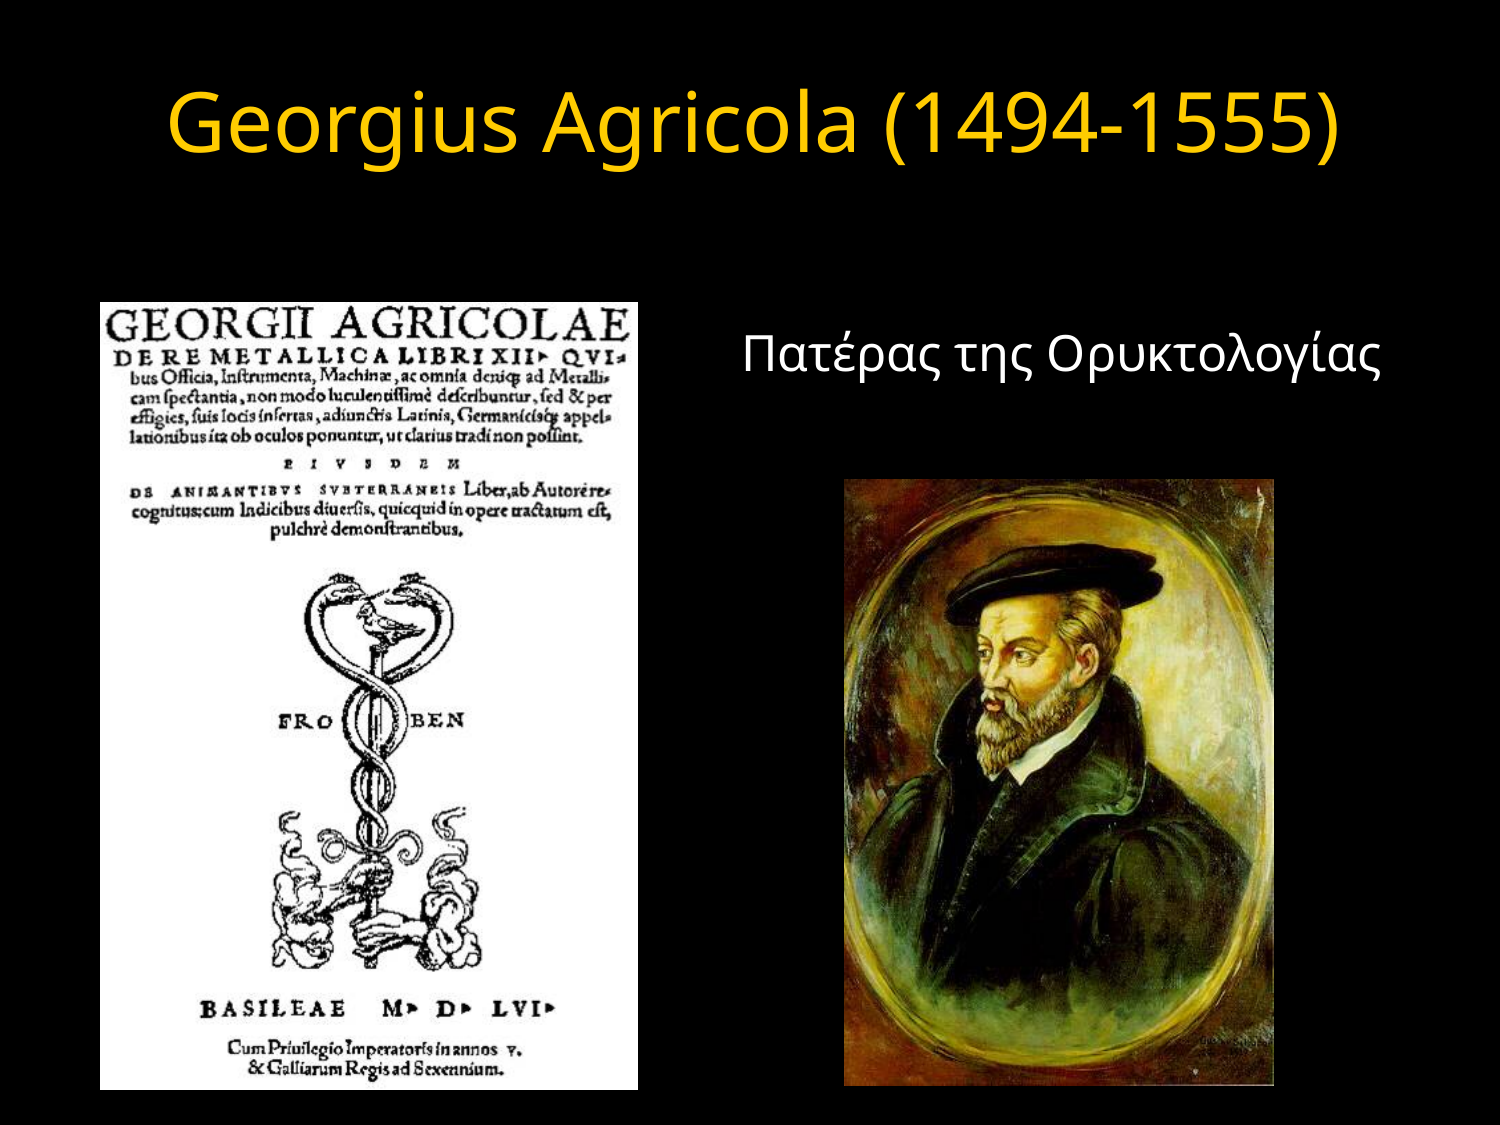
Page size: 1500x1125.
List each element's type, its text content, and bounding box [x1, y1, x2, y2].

list Πατέρας της Ορυκτολογίας [726, 314, 1429, 968]
title Georgius Agricola (1494-1555) [47, 17, 1459, 221]
picture [100, 302, 638, 1090]
picture [844, 479, 1274, 1086]
